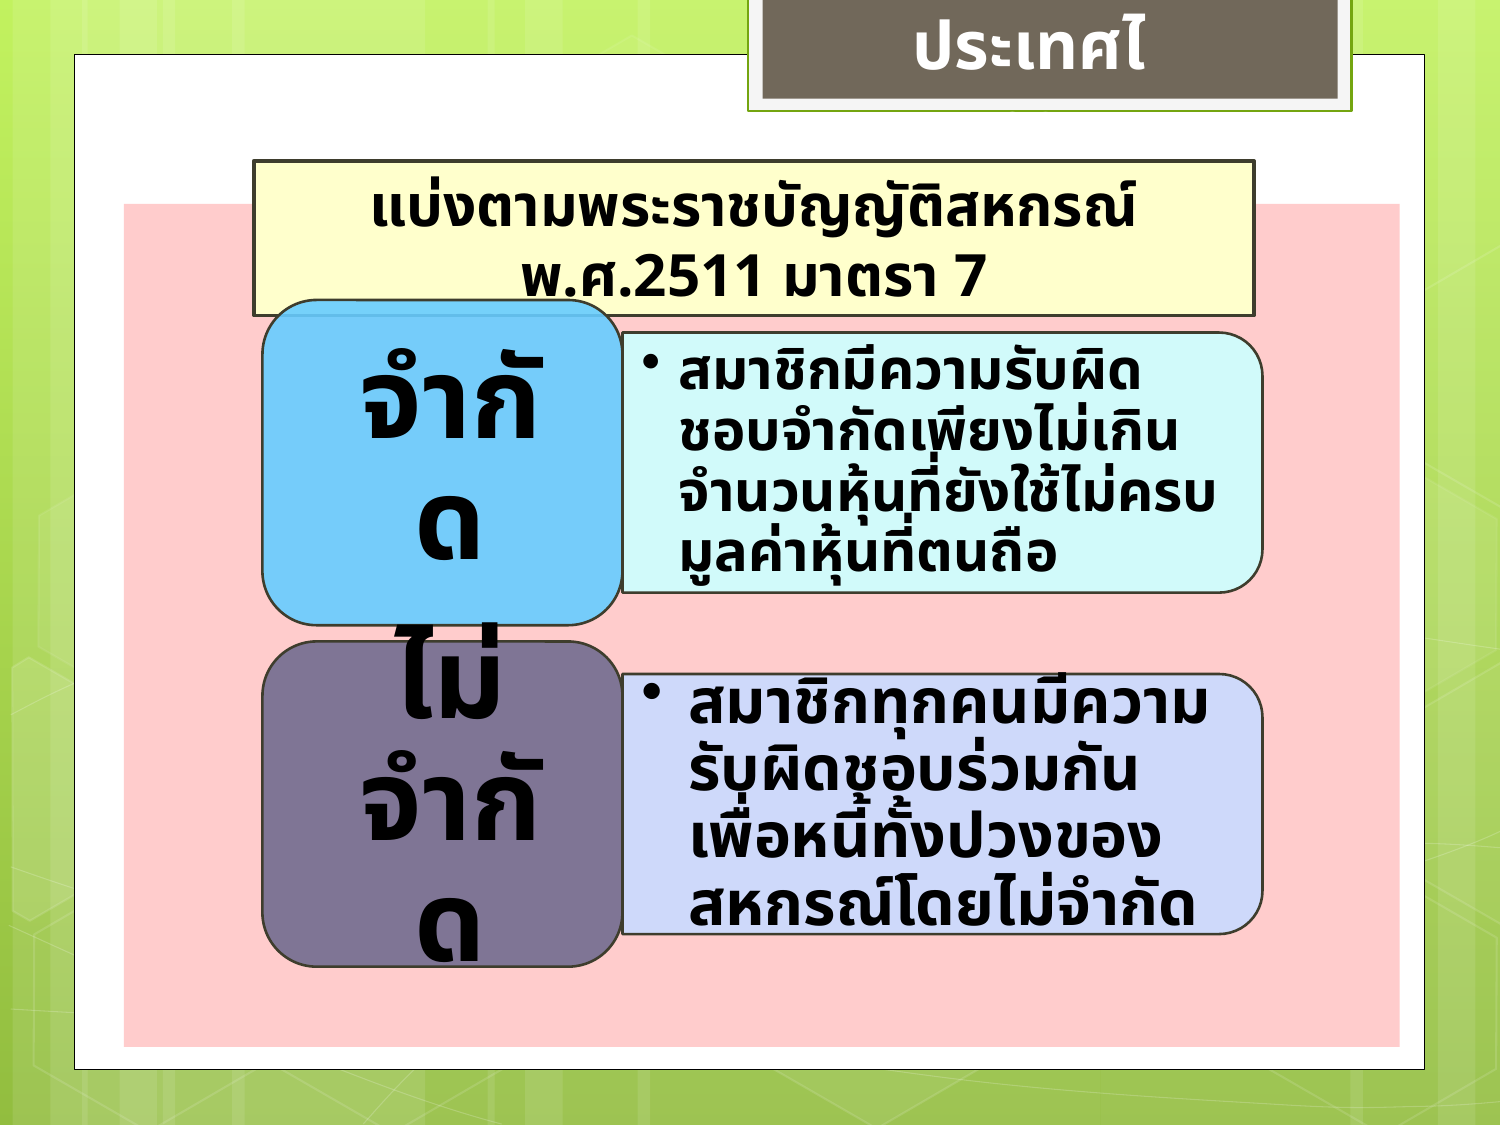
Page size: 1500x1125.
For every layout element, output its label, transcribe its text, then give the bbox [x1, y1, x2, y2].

text_box [123, 203, 1401, 1048]
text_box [262, 299, 1263, 967]
text_box แบ่งตามพระราชบัญญัติสหกรณ์ พ.ศ.2511 มาตรา 7 [252, 159, 1256, 317]
text_box ประเทศไทย [890, 0, 1169, 159]
